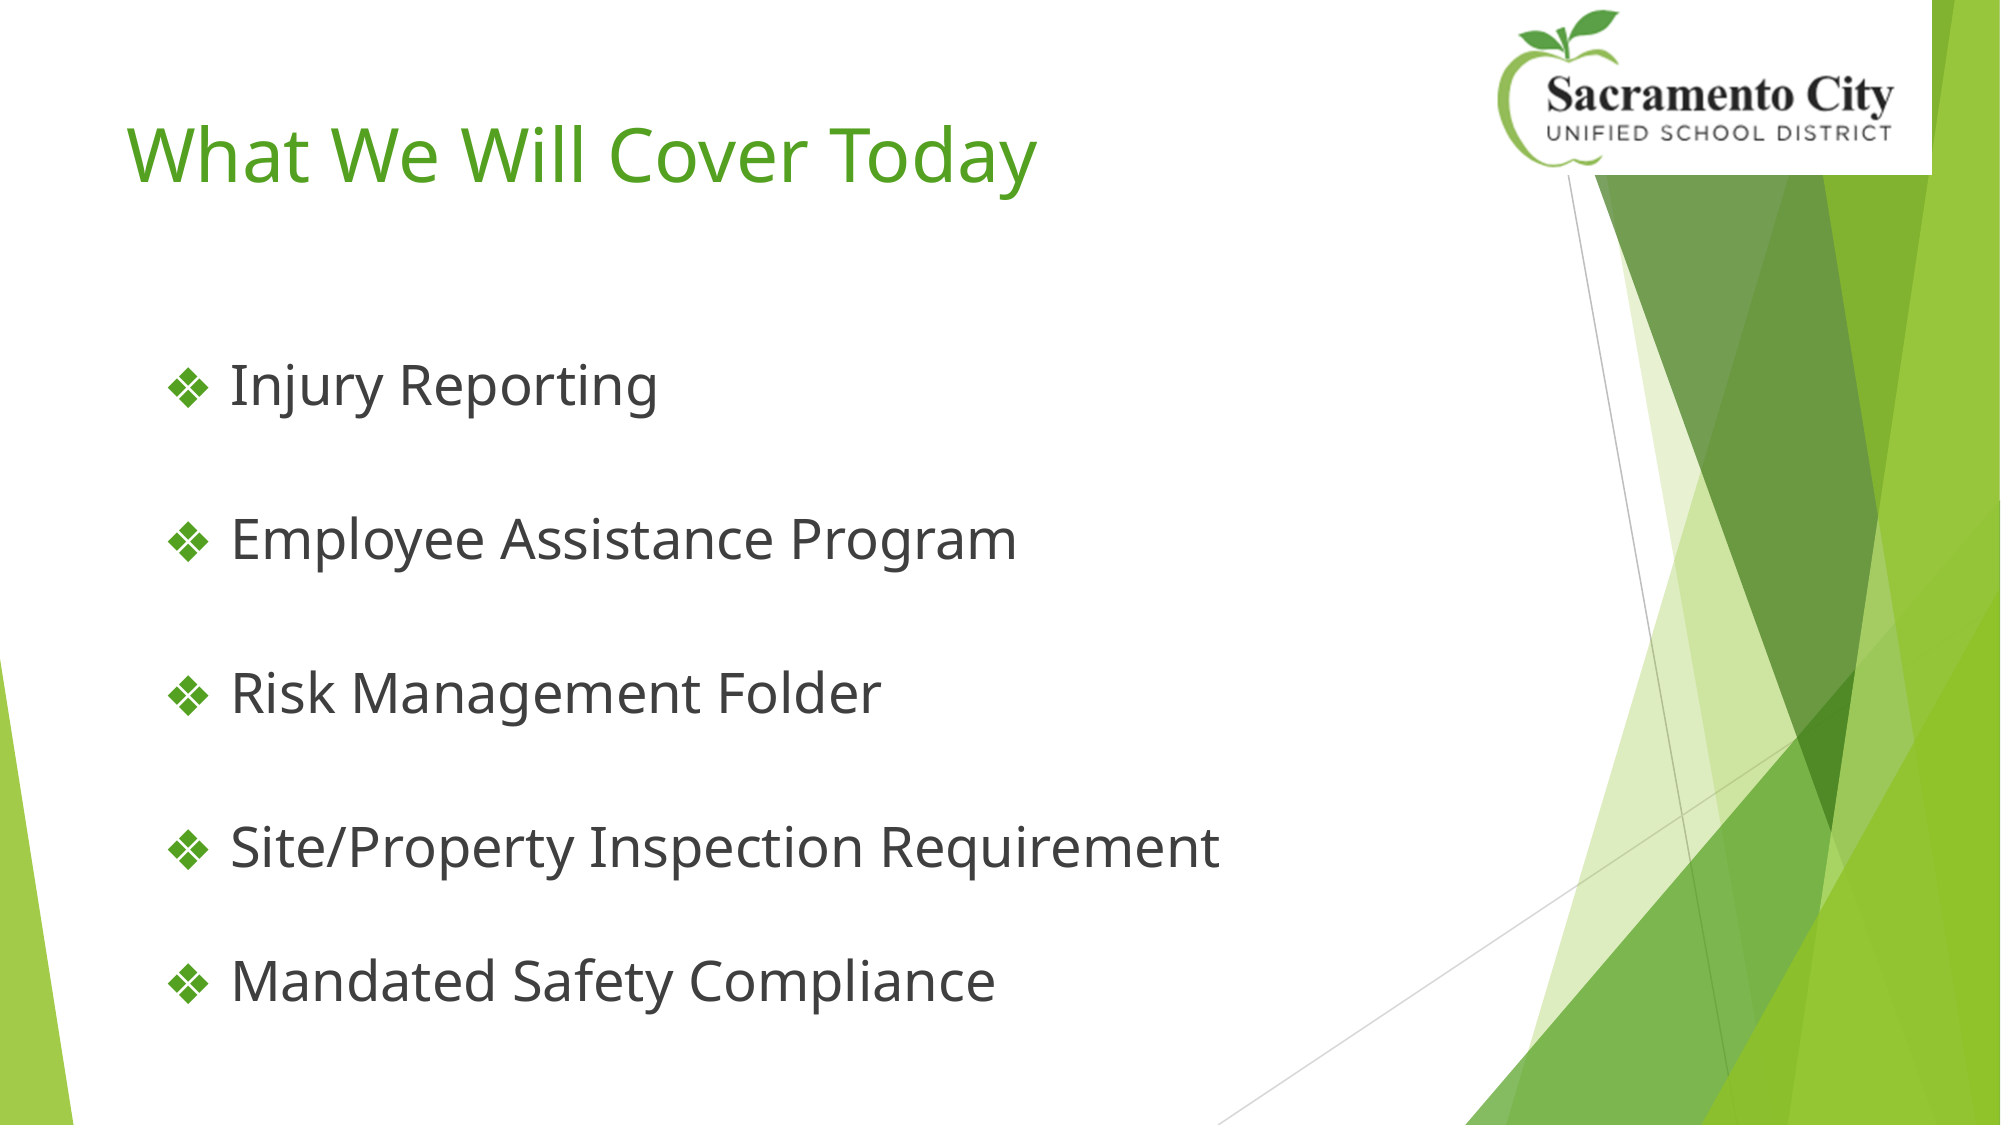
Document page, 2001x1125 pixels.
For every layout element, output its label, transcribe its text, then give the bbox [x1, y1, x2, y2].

picture [1470, 0, 1932, 176]
title What We Will Cover Today [111, 99, 1522, 317]
list Injury Reporting Employee Assistance Program Risk Management Folder Site/Property Inspection Requirement Mandated Safety Compliance [137, 275, 1472, 1023]
